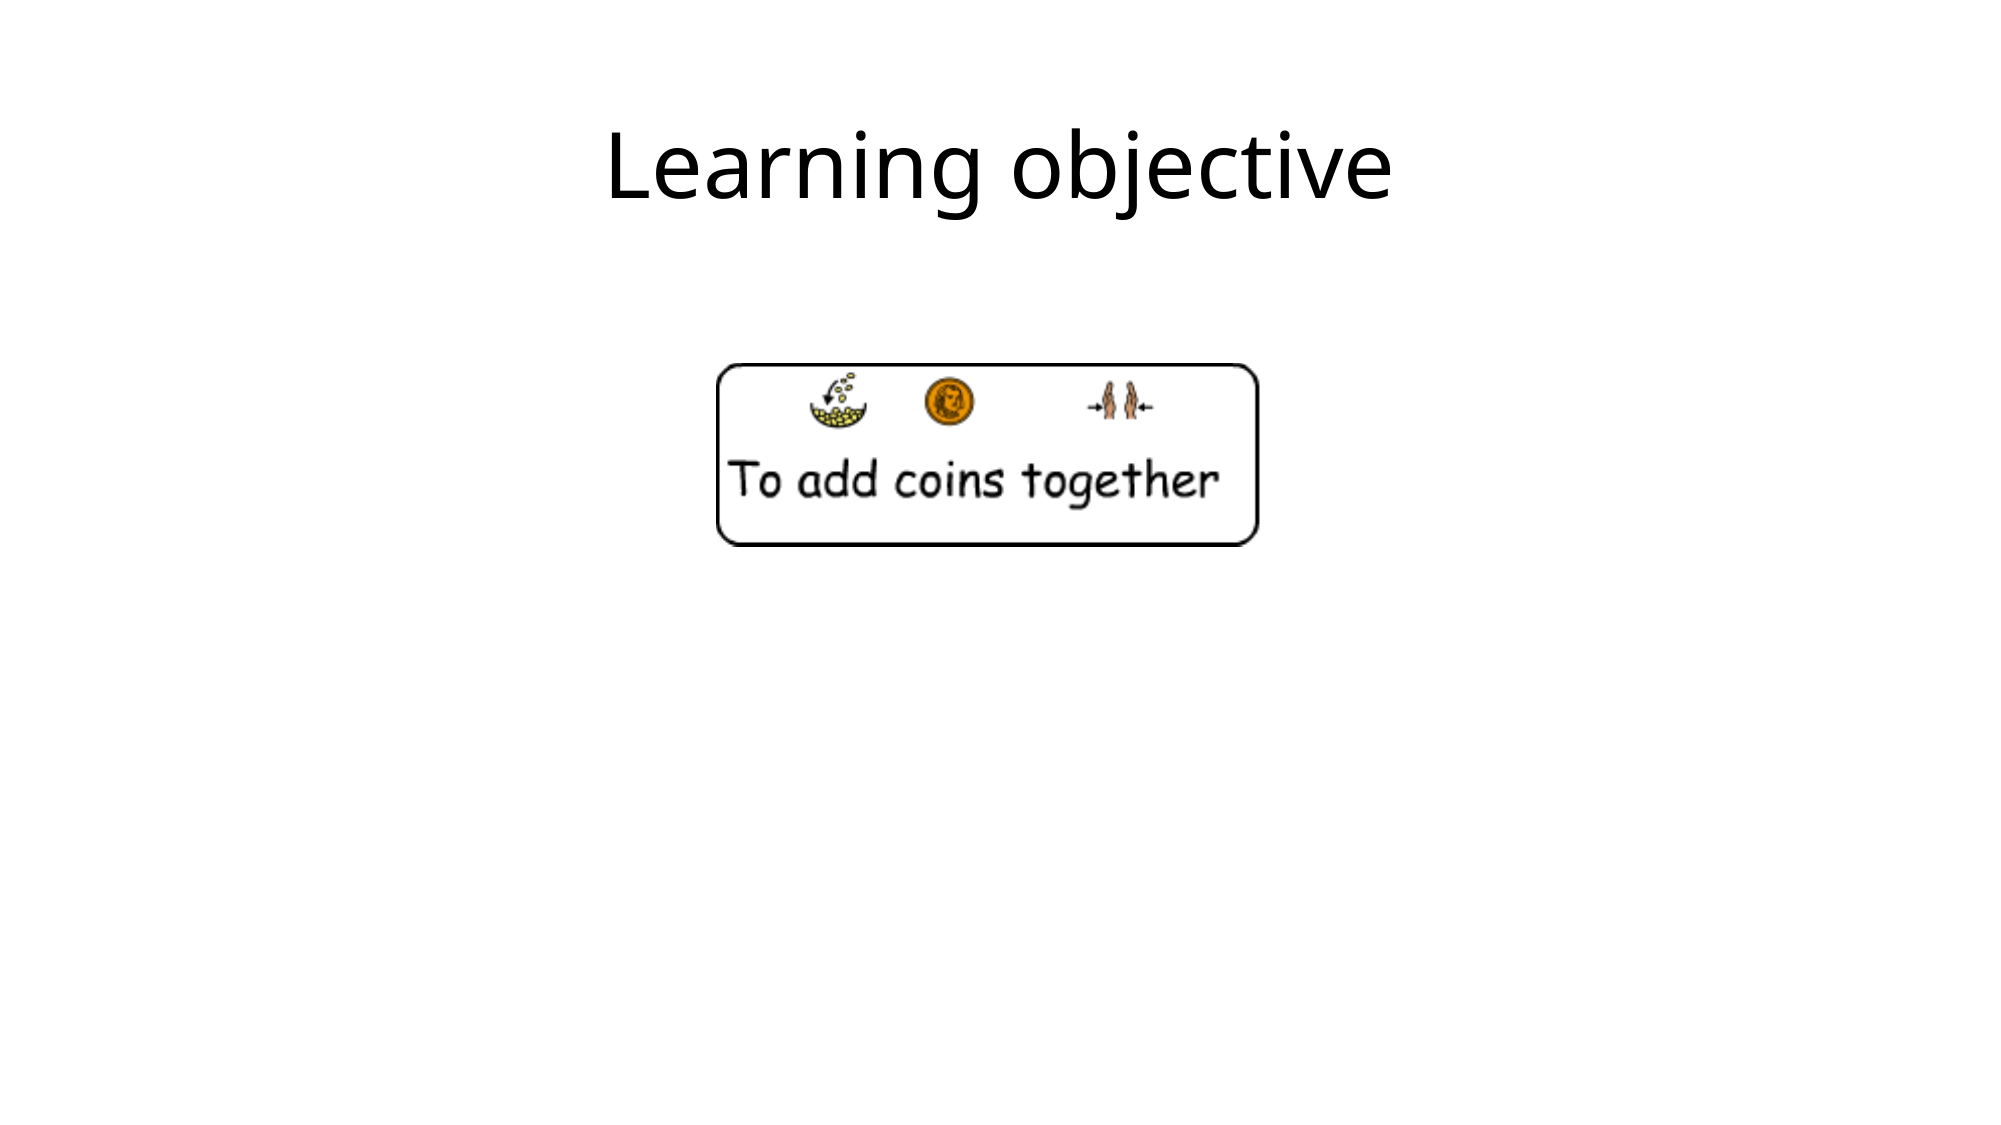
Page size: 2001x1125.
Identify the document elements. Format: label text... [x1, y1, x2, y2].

title Learning objective [137, 59, 1863, 278]
picture [716, 363, 1284, 547]
